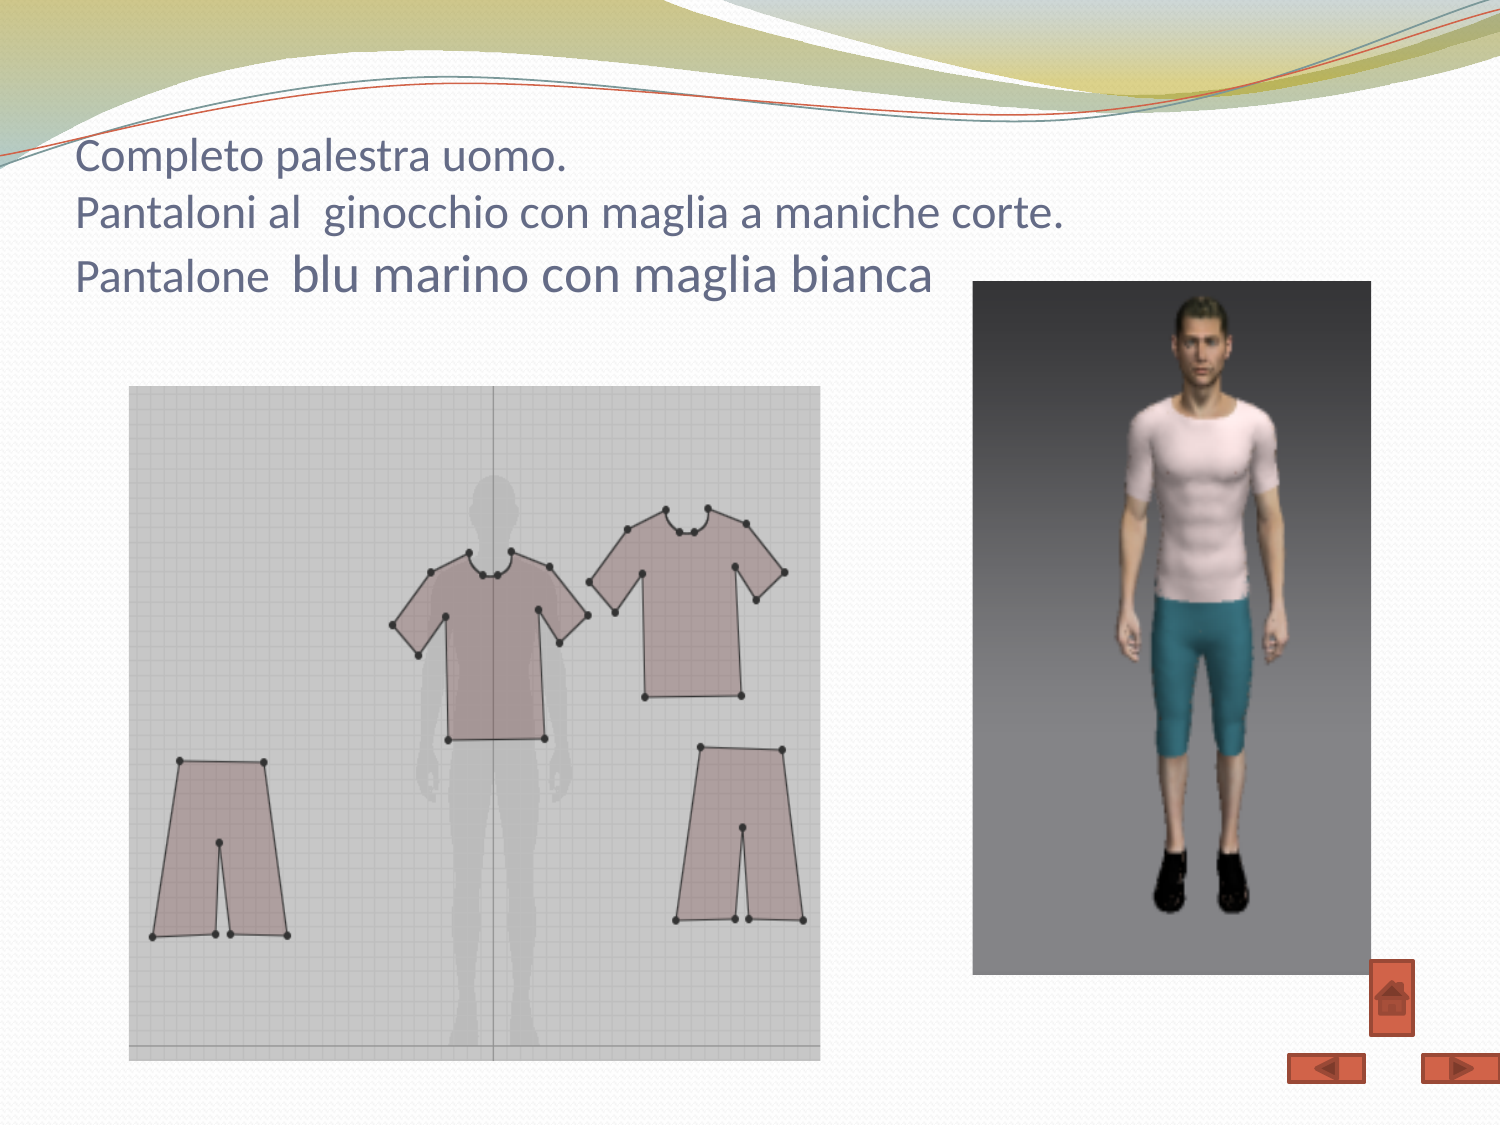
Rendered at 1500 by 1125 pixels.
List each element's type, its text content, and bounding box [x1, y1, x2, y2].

text_box [1287, 1053, 1366, 1084]
title Completo palestra uomo. Pantaloni al ginocchio con maglia a maniche corte. Pantalone blu marino con maglia bianca [75, 115, 1425, 303]
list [972, 280, 1372, 975]
picture [128, 386, 821, 1061]
text_box [1421, 1053, 1500, 1084]
text_box [1369, 959, 1415, 1037]
